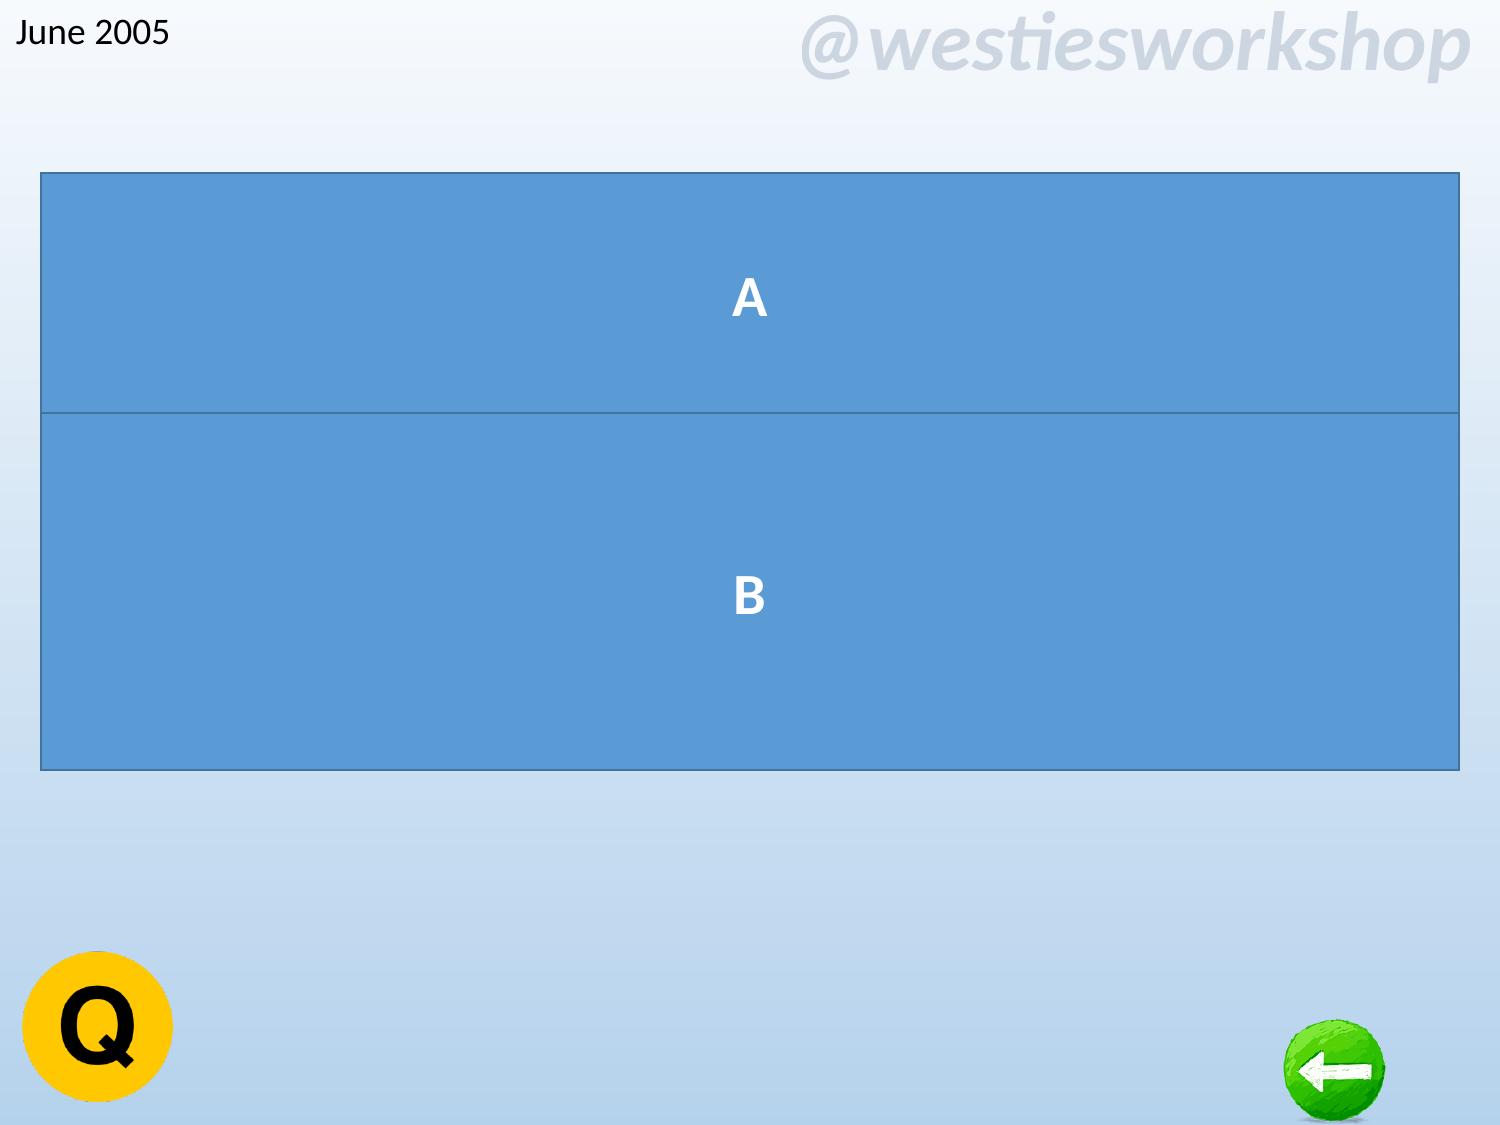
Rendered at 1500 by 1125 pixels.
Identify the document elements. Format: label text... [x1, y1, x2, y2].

picture [1281, 1019, 1387, 1125]
text_box June 2005 [1, 0, 186, 60]
picture [41, 172, 1459, 771]
picture [0, 928, 197, 1125]
